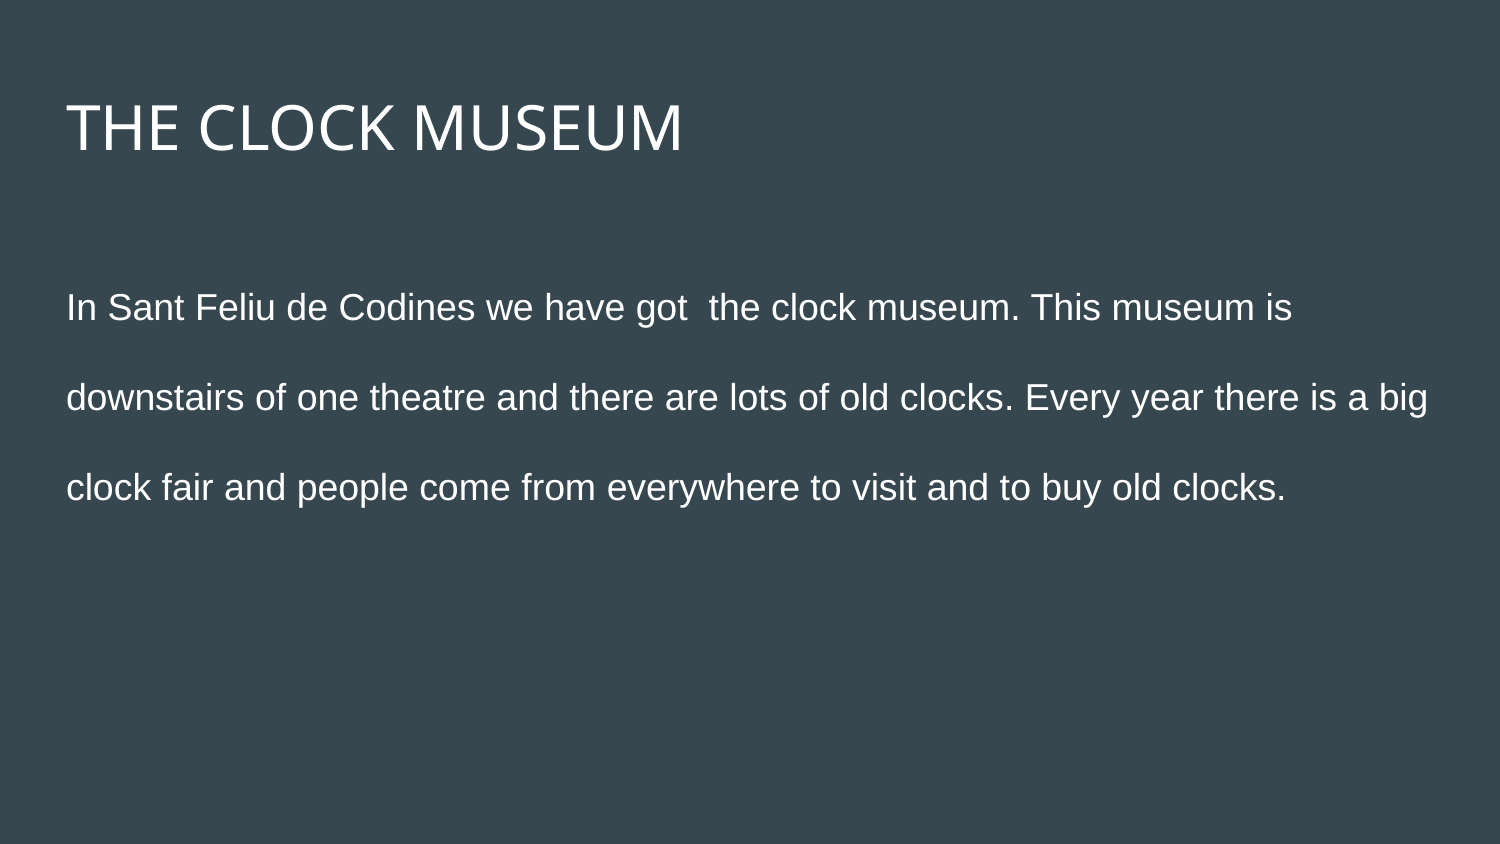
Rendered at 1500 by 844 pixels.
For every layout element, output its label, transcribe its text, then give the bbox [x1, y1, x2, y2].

title THE CLOCK MUSEUM In Sant Feliu de Codines we have got the clock museum. This museum is downstairs of one theatre and there are lots of old clocks. Every year there is a big clock fair and people come from everywhere to visit and to buy old clocks. [51, 72, 1455, 749]
